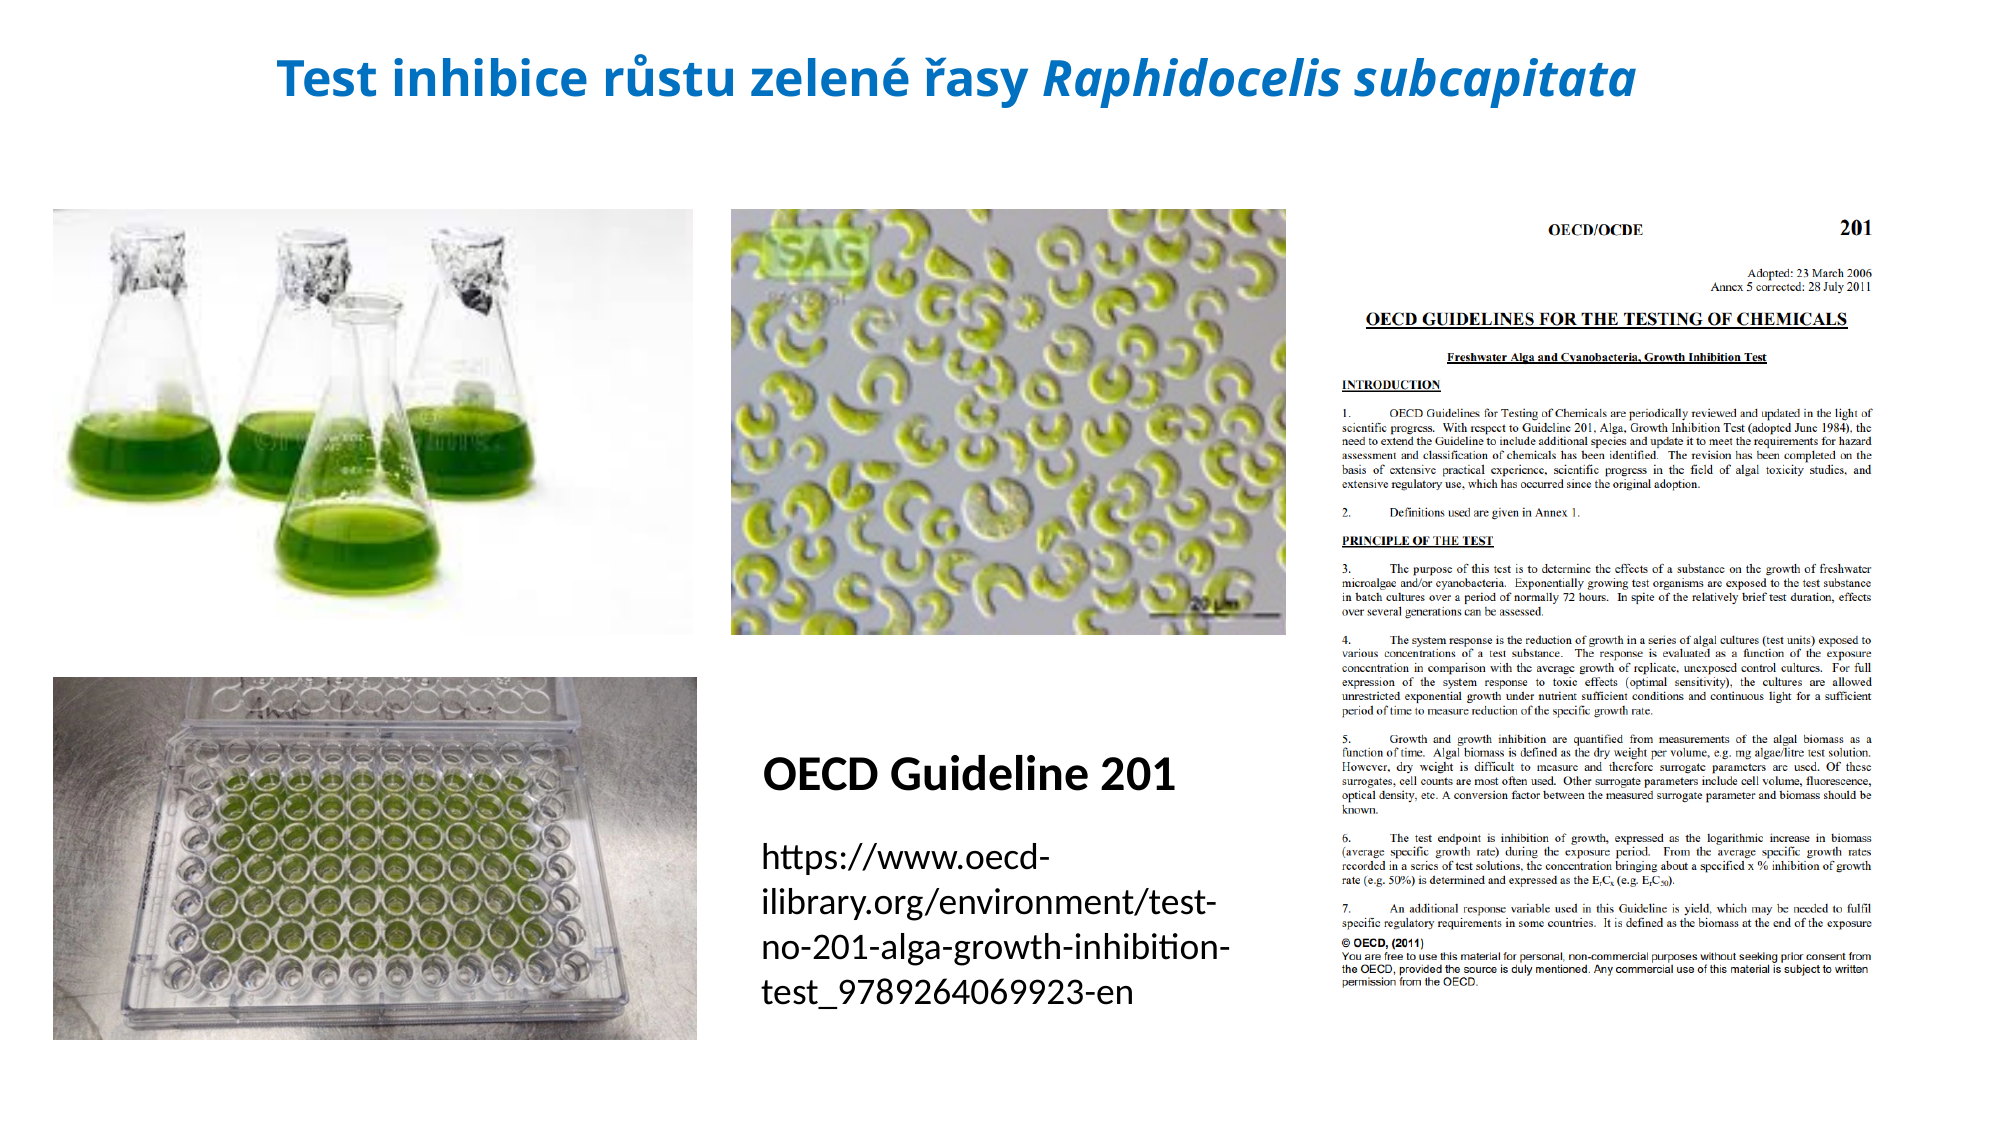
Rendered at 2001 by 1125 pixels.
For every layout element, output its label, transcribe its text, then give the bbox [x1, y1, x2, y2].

text_box OECD Guideline 201 [749, 732, 1234, 808]
picture [731, 156, 1925, 1064]
text_box https://www.oecd-ilibrary.org/environment/test-no-201-alga-growth-inhibition-test_9789264069923-en [746, 824, 1254, 1020]
picture [53, 677, 697, 1040]
text_box Test inhibice růstu zelené řasy Raphidocelis subcapitata [41, 29, 1873, 114]
picture [53, 209, 693, 635]
